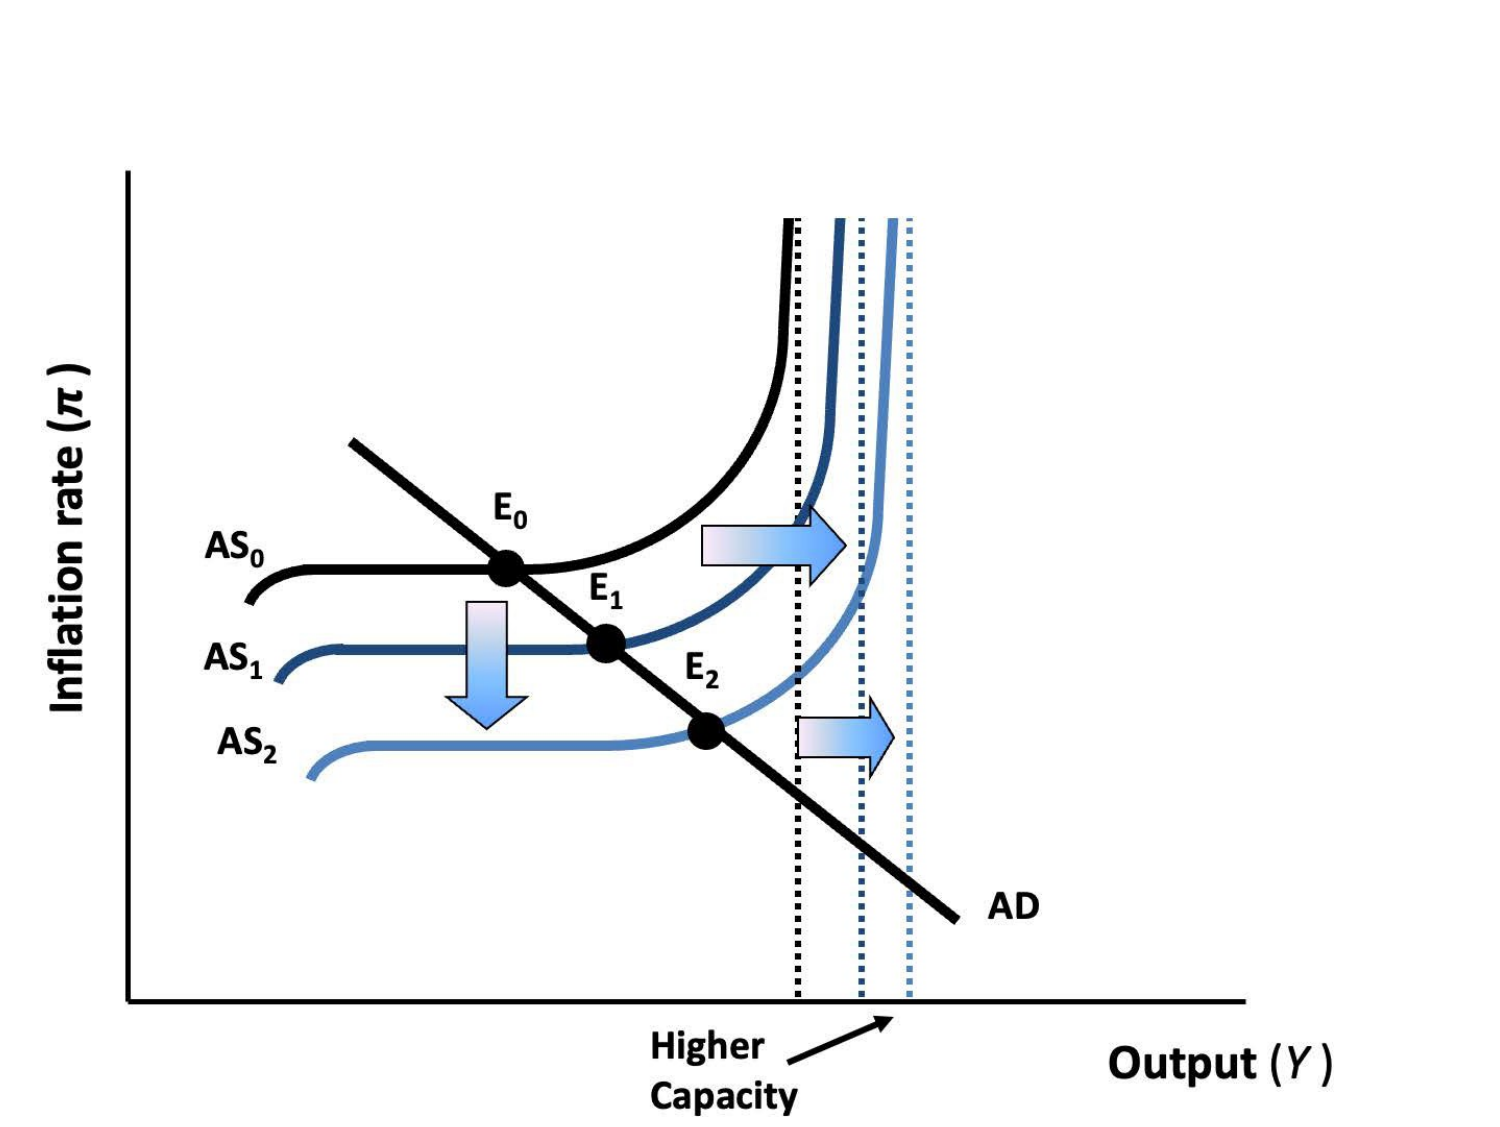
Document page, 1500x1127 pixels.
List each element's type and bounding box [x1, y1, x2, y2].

picture [41, 166, 1334, 1117]
